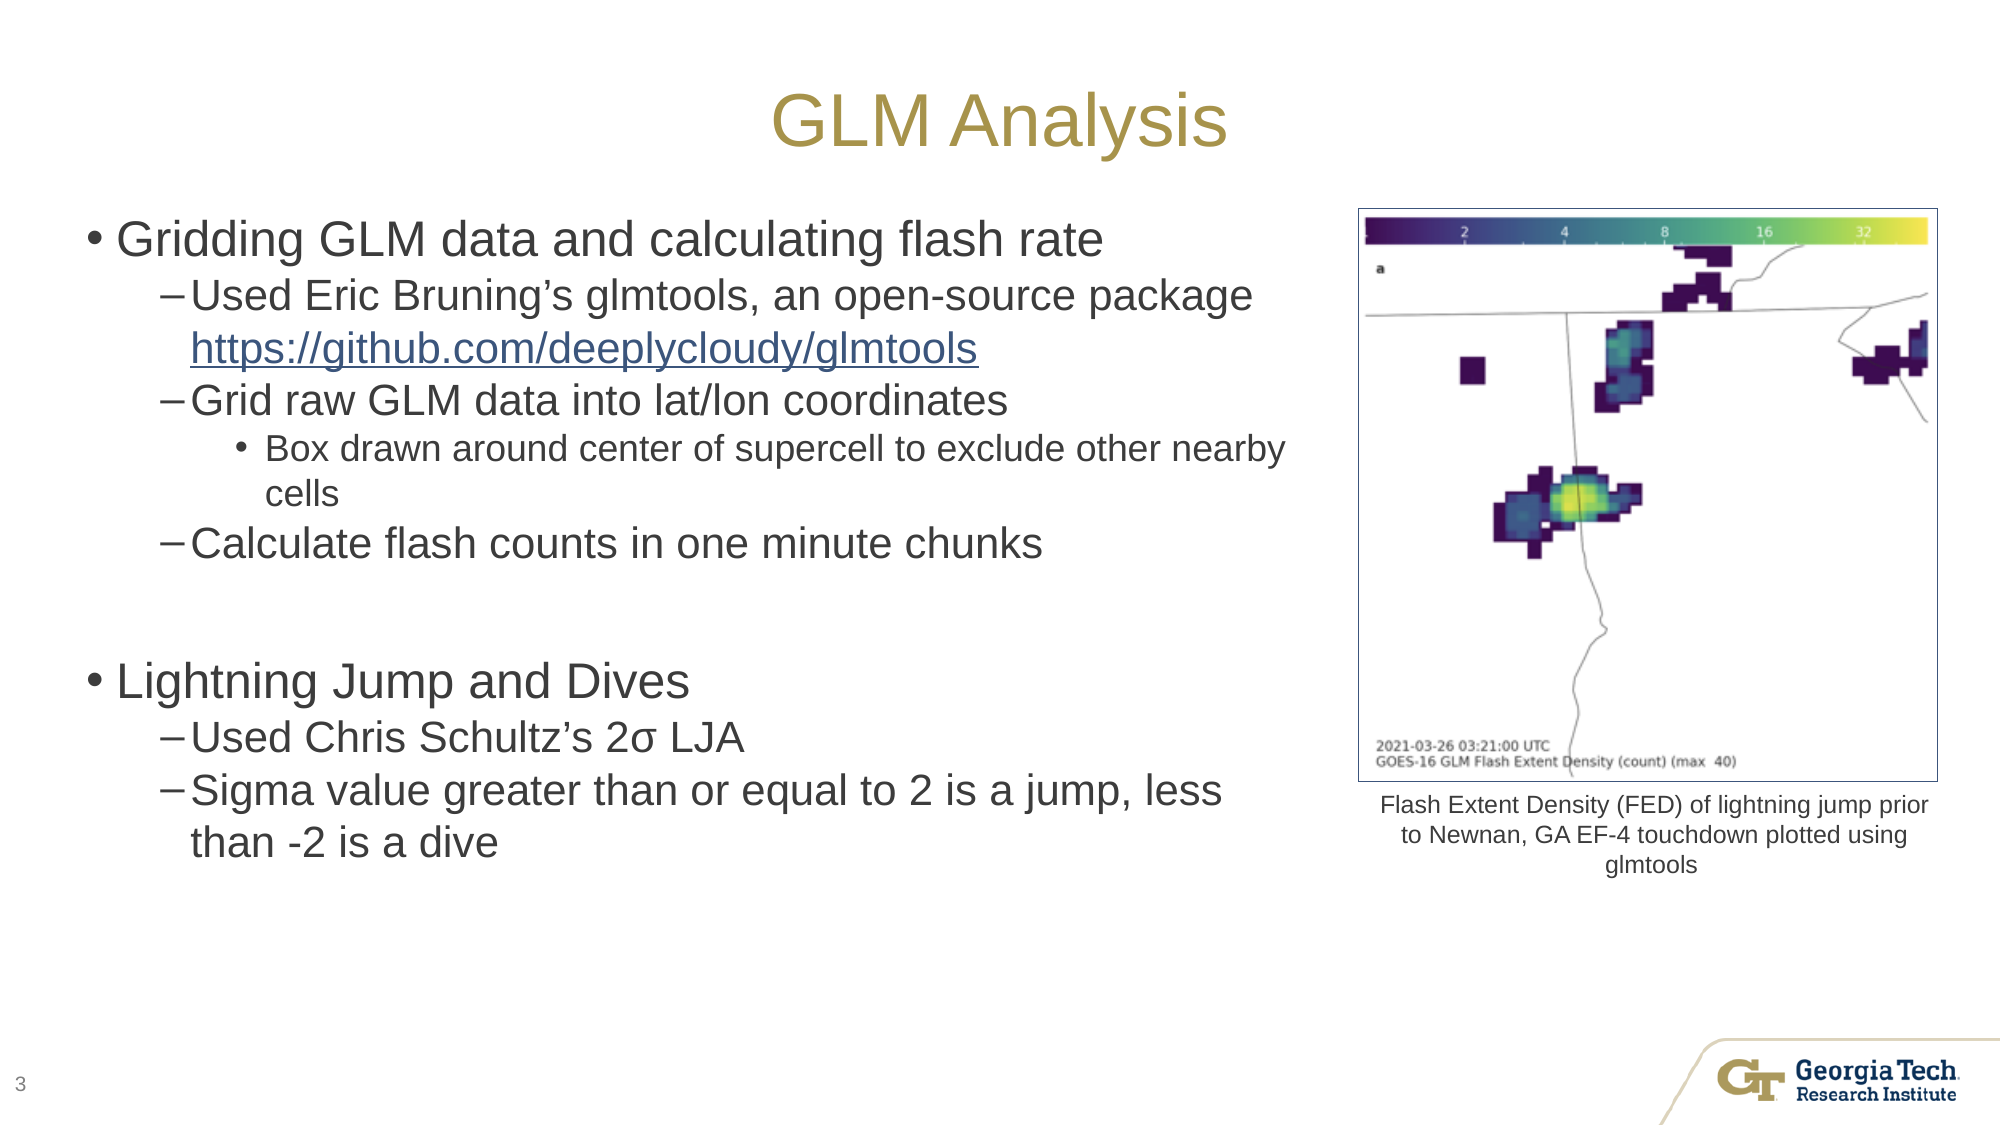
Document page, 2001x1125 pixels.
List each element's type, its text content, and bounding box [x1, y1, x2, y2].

list Gridding GLM data and calculating flash rate Used Eric Bruning’s glmtools, an open-source package https://github.com/deeplycloudy/glmtools Grid raw GLM data into lat/lon coordinates Box drawn around center of supercell to exclude other nearby cells Calculate flash counts in one minute chunks Lightning Jump and Dives Used Chris Schultz’s 2σ LJA Sigma value greater than or equal to 2 is a jump, less than -2 is a dive [62, 200, 1315, 1039]
picture [1358, 208, 1938, 782]
picture [1658, 1038, 2000, 1125]
text_box Flash Extent Density (FED) of lightning jump prior to Newnan, GA EF-4 touchdown plotted using glmtools [1358, 781, 1952, 886]
title GLM Analysis [62, 32, 1938, 200]
